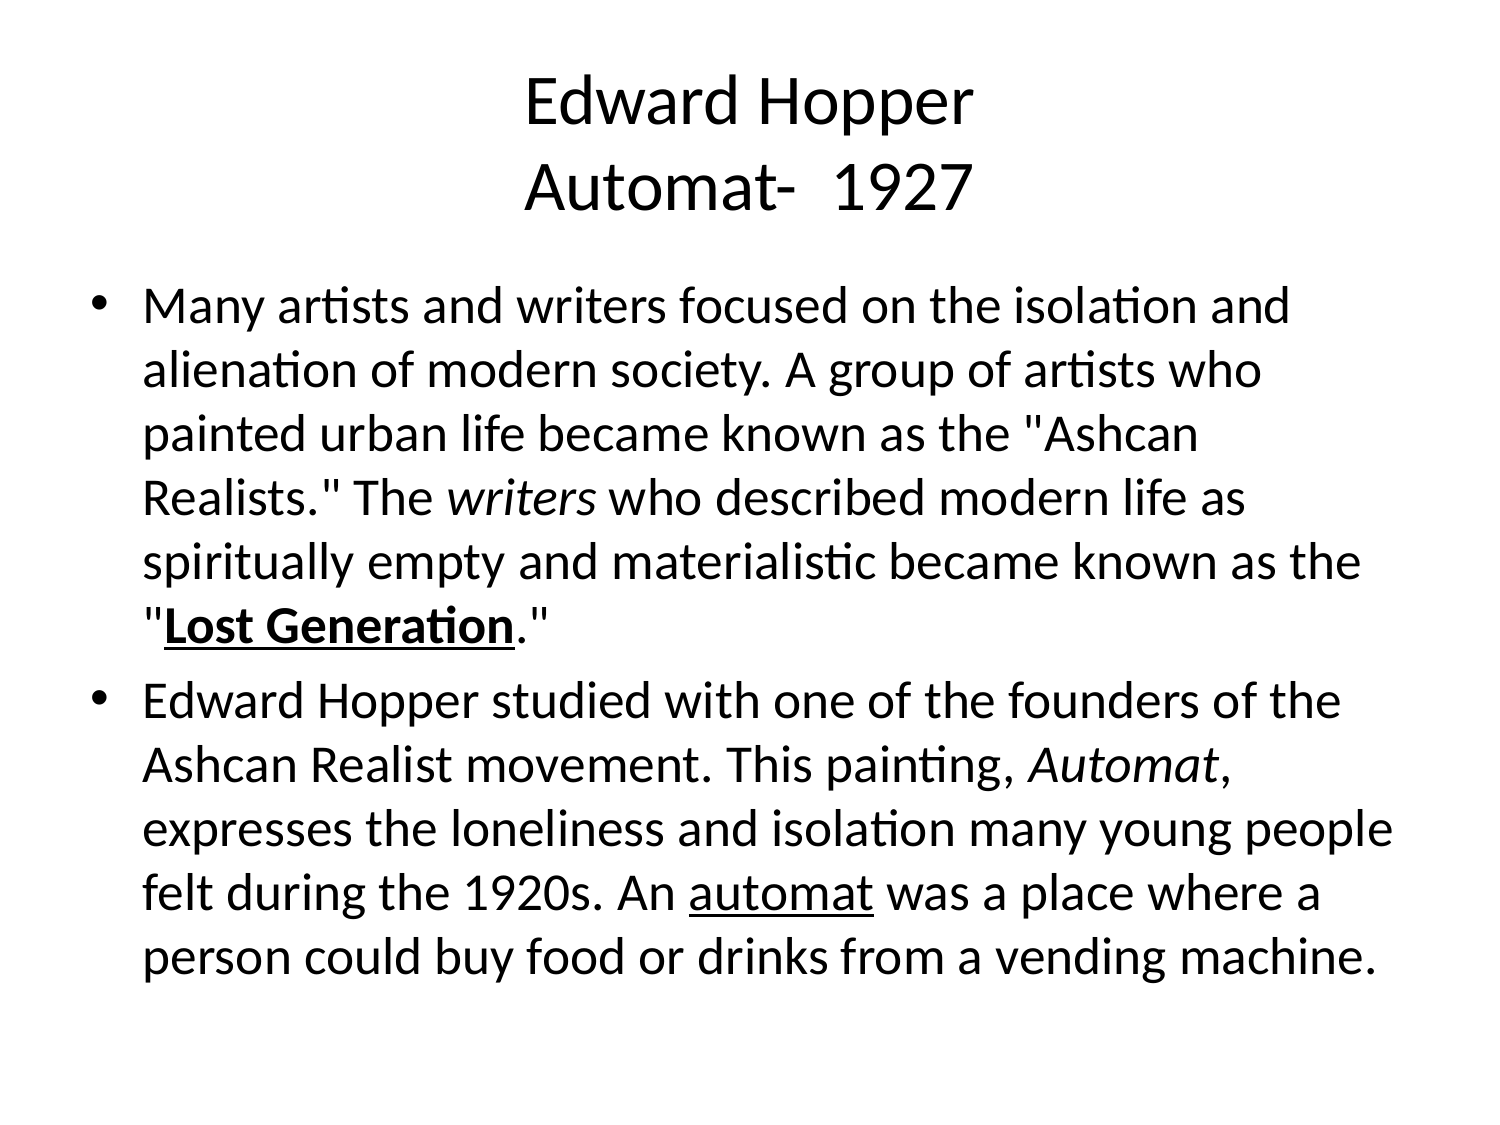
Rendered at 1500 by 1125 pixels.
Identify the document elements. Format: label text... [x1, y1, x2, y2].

list Many artists and writers focused on the isolation and alienation of modern society. A group of artists who painted urban life became known as the "Ashcan Realists." The writers who described modern life as spiritually empty and materialistic became known as the "Lost Generation." Edward Hopper studied with one of the founders of the Ashcan Realist movement. This painting, Automat, expresses the loneliness and isolation many young people felt during the 1920s. An automat was a place where a person could buy food or drinks from a vending machine. [75, 262, 1425, 1005]
title Edward Hopper Automat- 1927 [75, 45, 1425, 233]
